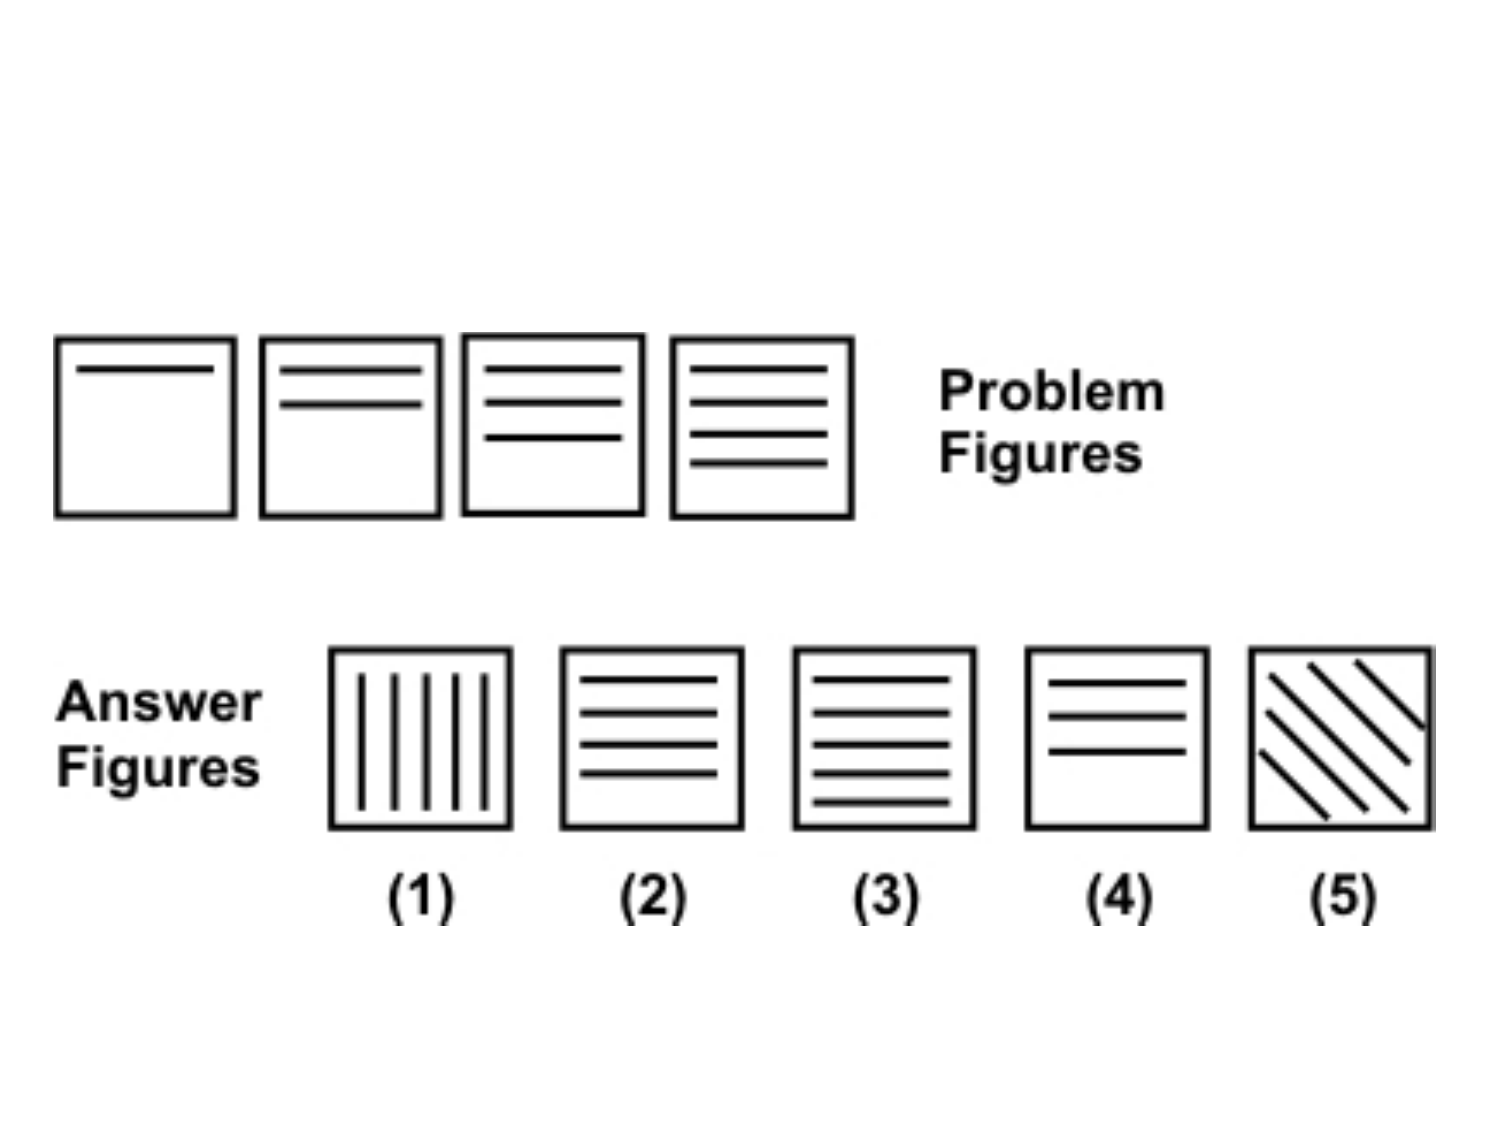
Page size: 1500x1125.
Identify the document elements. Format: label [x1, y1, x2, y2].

picture [52, 332, 1436, 926]
